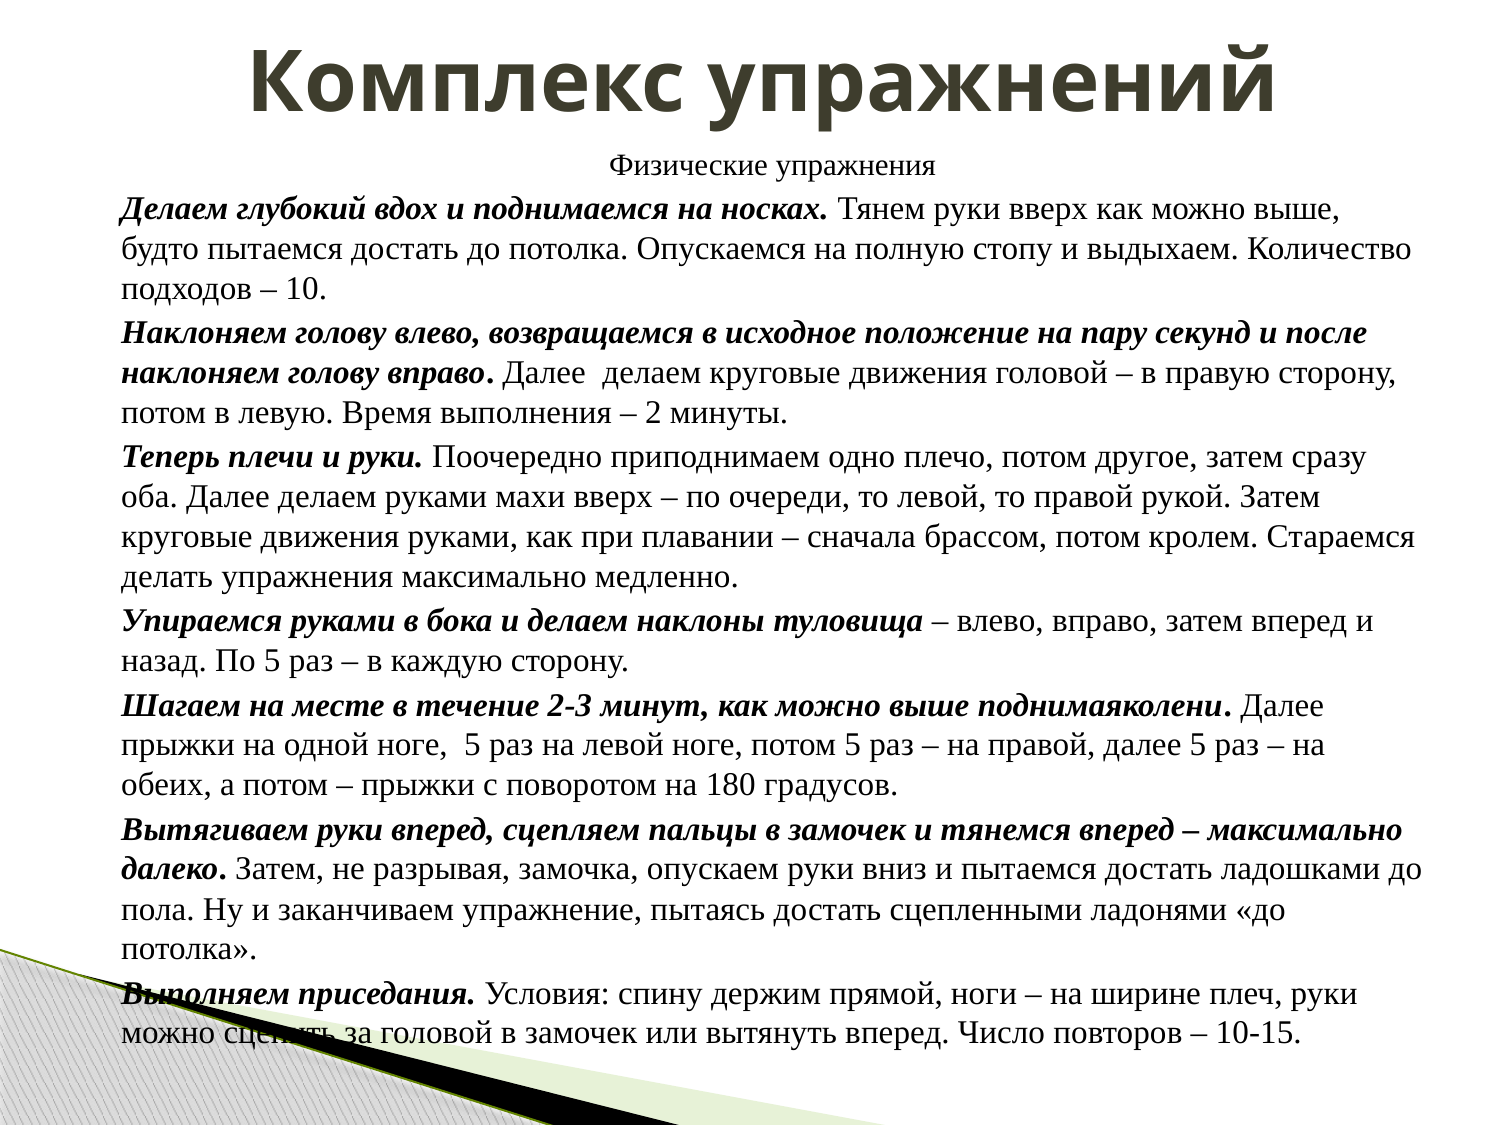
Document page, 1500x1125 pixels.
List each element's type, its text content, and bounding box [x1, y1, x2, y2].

title Комплекс упражнений [88, 1, 1439, 153]
list Физические упражнения Делаем глубокий вдох и поднимаемся на носках. Тянем руки вверх как можно выше, будто пытаемся достать до потолка. Опускаемся на полную стопу и выдыхаем. Количество подходов – 10. Наклоняем голову влево, возвращаемся в исходное положение на пару секунд и после наклоняем голову вправо. Далее делаем круговые движения головой – в правую сторону, потом в левую. Время выполнения – 2 минуты. Теперь плечи и руки. Поочередно приподнимаем одно плечо, потом другое, затем сразу оба. Далее делаем руками махи вверх – по очереди, то левой, то правой рукой. Затем круговые движения руками, как при плавании – сначала брассом, потом кролем. Стараемся делать упражнения максимально медленно. Упираемся руками в бока и делаем наклоны туловища – влево, вправо, затем вперед и назад. По 5 раз – в каждую сторону. Шагаем на месте в течение 2-3 минут, как можно выше поднимаяколени. Далее прыжки на одной ноге, 5 раз на левой ноге, потом 5 раз – на правой, далее 5 раз – на обеих, а потом – прыжки с поворотом на 180 градусов. Вытягиваем руки вперед, сцепляем пальцы в замочек и тянемся вперед – максимально далеко. Затем, не разрывая, замочка, опускаем руки вниз и пытаемся достать ладошками до пола. Ну и заканчиваем упражнение, пытаясь достать сцепленными ладонями «до потолка». Выполняем приседания. Условия: спину держим прямой, ноги – на ширине плеч, руки можно сцепить за головой в замочек или вытянуть вперед. Число повторов – 10-15. [88, 153, 1439, 1059]
